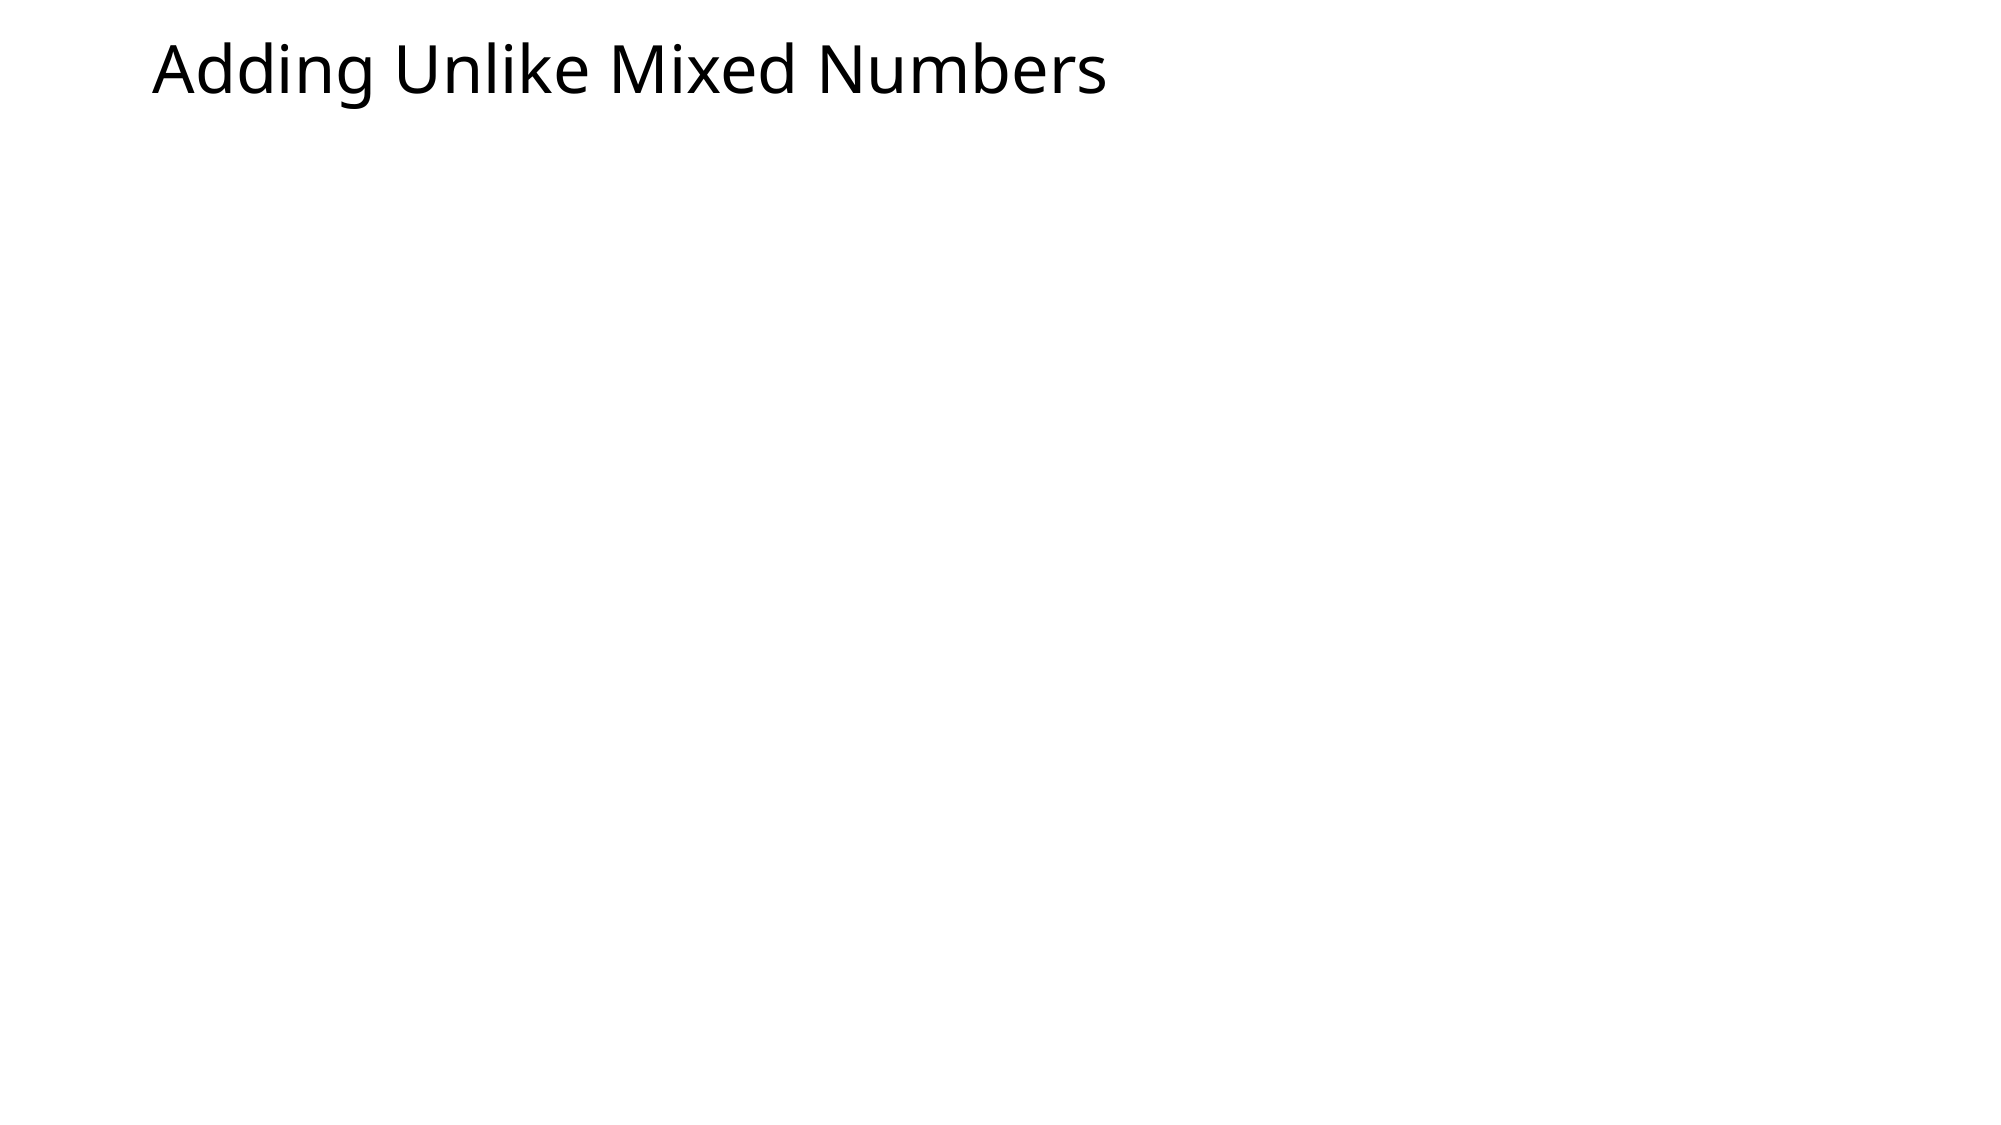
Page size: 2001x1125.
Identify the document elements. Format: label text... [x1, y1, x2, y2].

title Adding Unlike Mixed Numbers [137, 44, 1863, 101]
